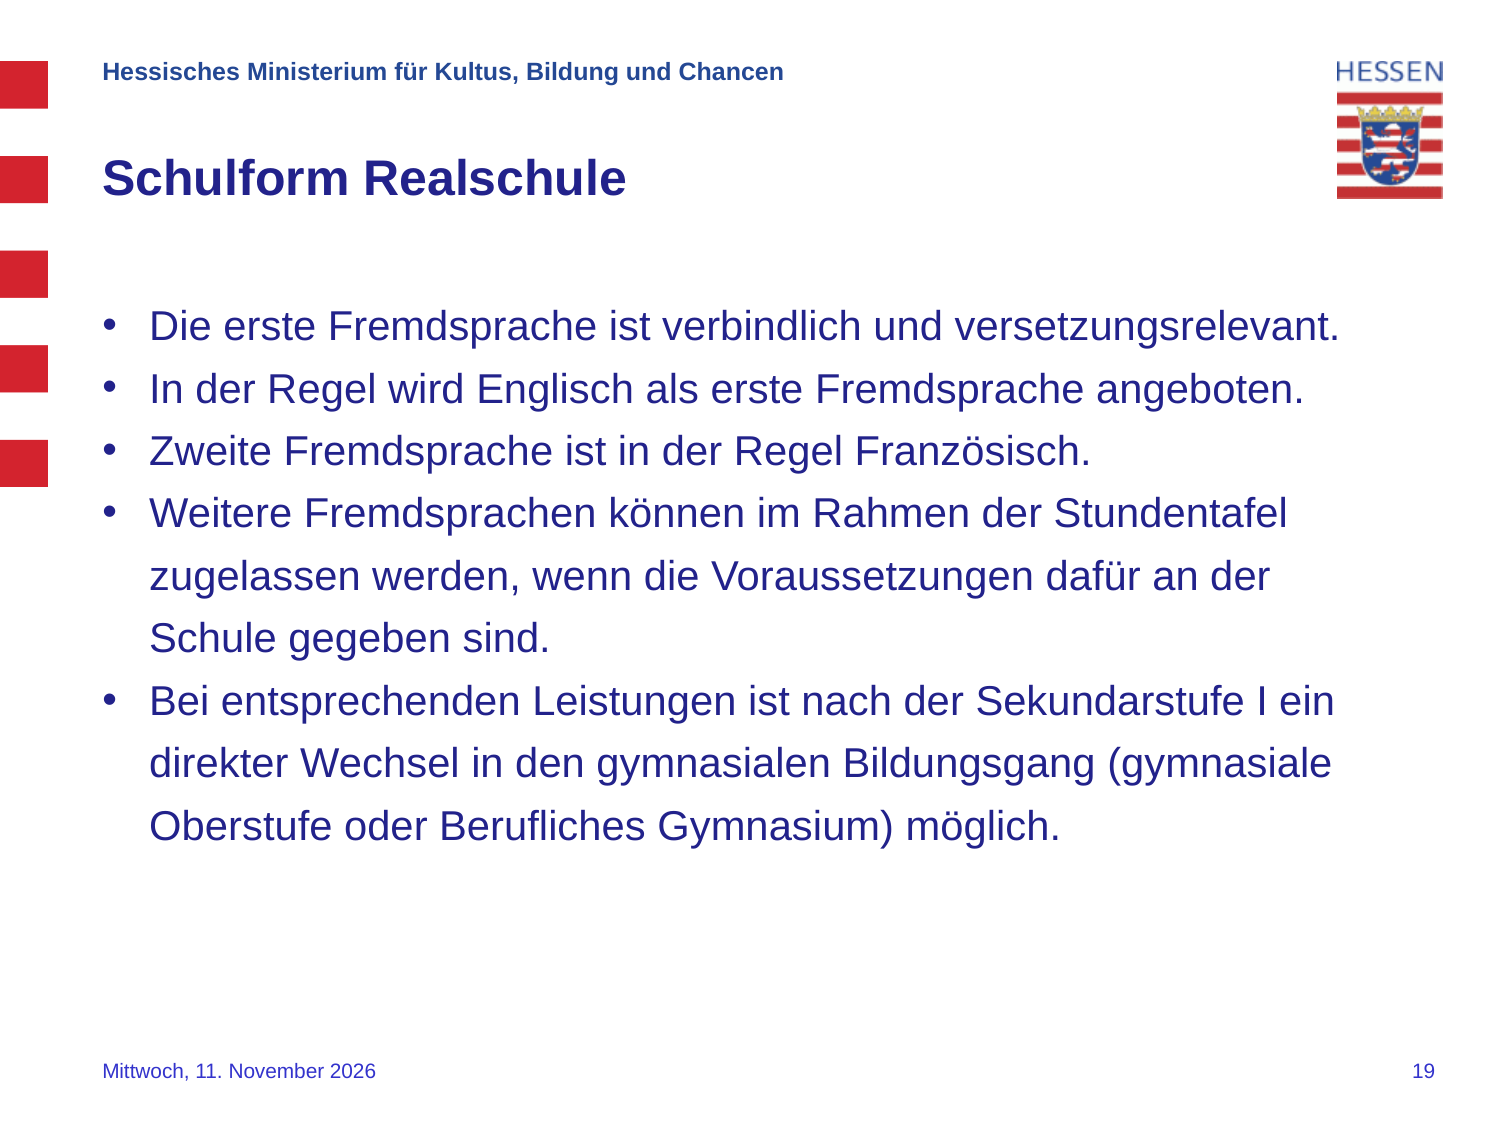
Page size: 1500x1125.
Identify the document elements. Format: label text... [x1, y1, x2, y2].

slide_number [87, 1049, 571, 1113]
title Schulform Realschule [87, 137, 1363, 278]
footer Hessisches Ministerium für Kultus, Bildung und Chancen [86, 47, 1294, 126]
picture [0, 61, 48, 487]
picture [1337, 61, 1443, 199]
list Die erste Fremdsprache ist verbindlich und versetzungsrelevant. In der Regel wird Englisch als erste Fremdsprache angeboten. Zweite Fremdsprache ist in der Regel Französisch. Weitere Fremdsprachen können im Rahmen der Stundentafel zugelassen werden, wenn die Voraussetzungen dafür an der Schule gegeben sind. Bei entsprechenden Leistungen ist nach der Sekundarstufe I ein direkter Wechsel in den gymnasialen Bildungsgang (gymnasiale Oberstufe oder Berufliches Gymnasium) möglich. [87, 278, 1363, 1000]
